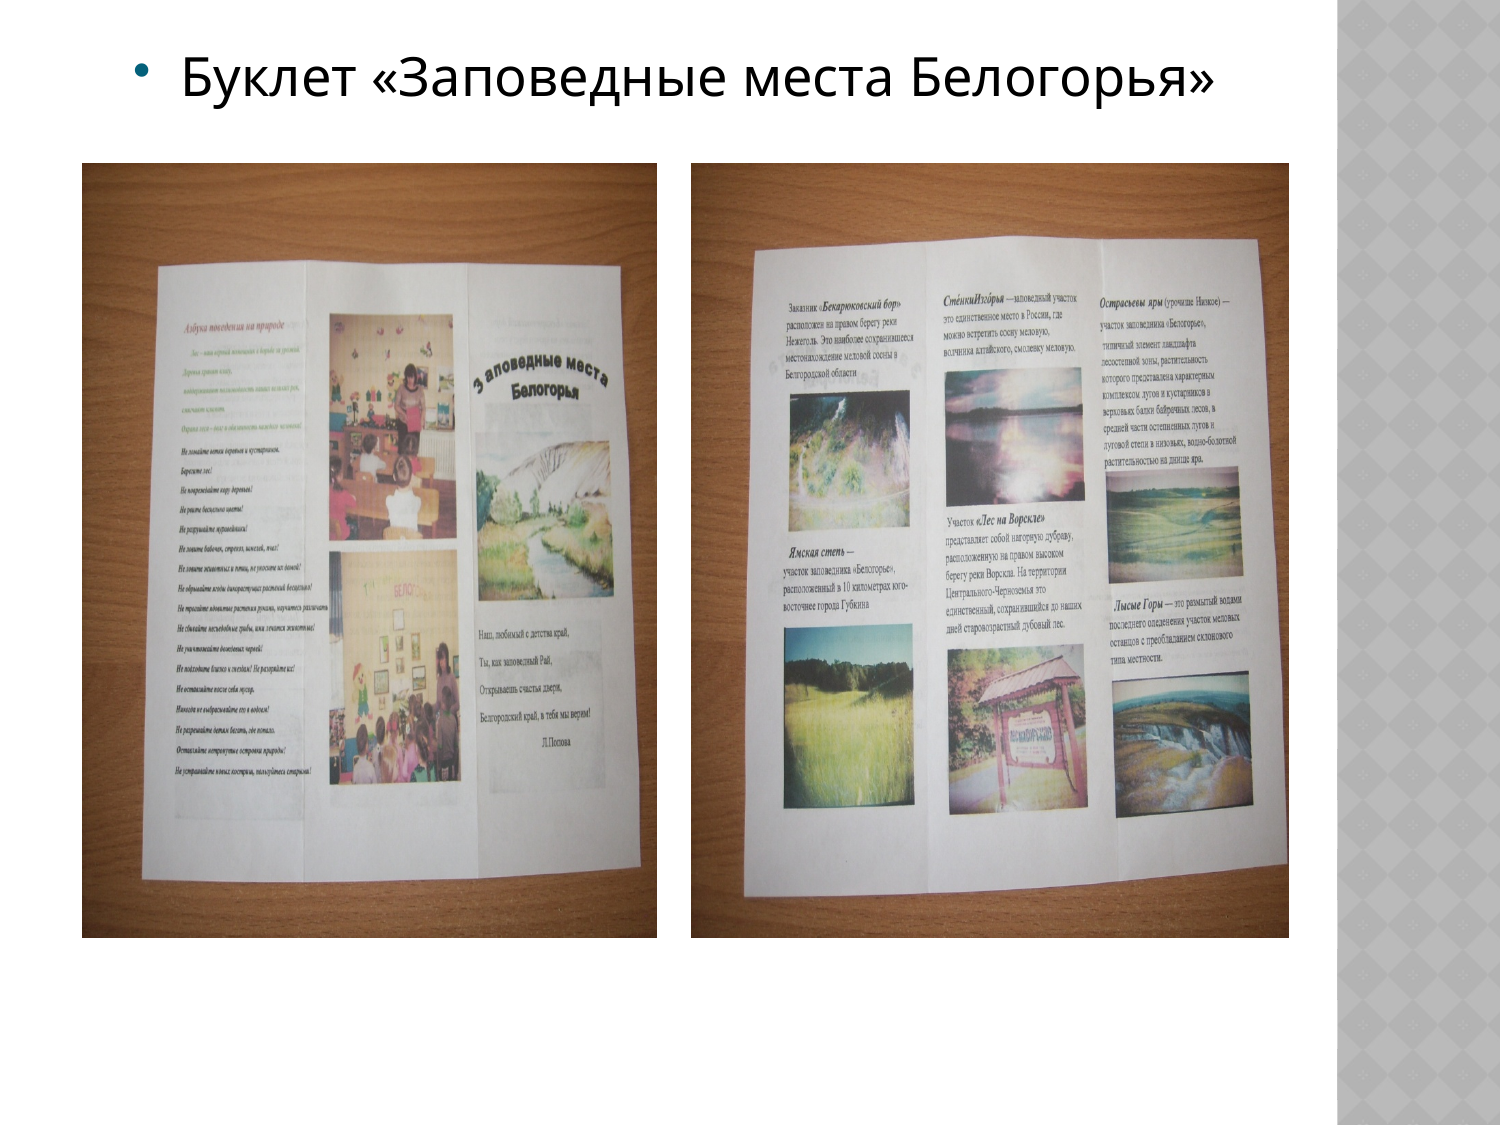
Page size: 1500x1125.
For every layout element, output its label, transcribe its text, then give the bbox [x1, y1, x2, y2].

picture [690, 163, 1290, 938]
picture [81, 163, 657, 939]
list Буклет «Заповедные места Белогорья» [82, 35, 1270, 141]
